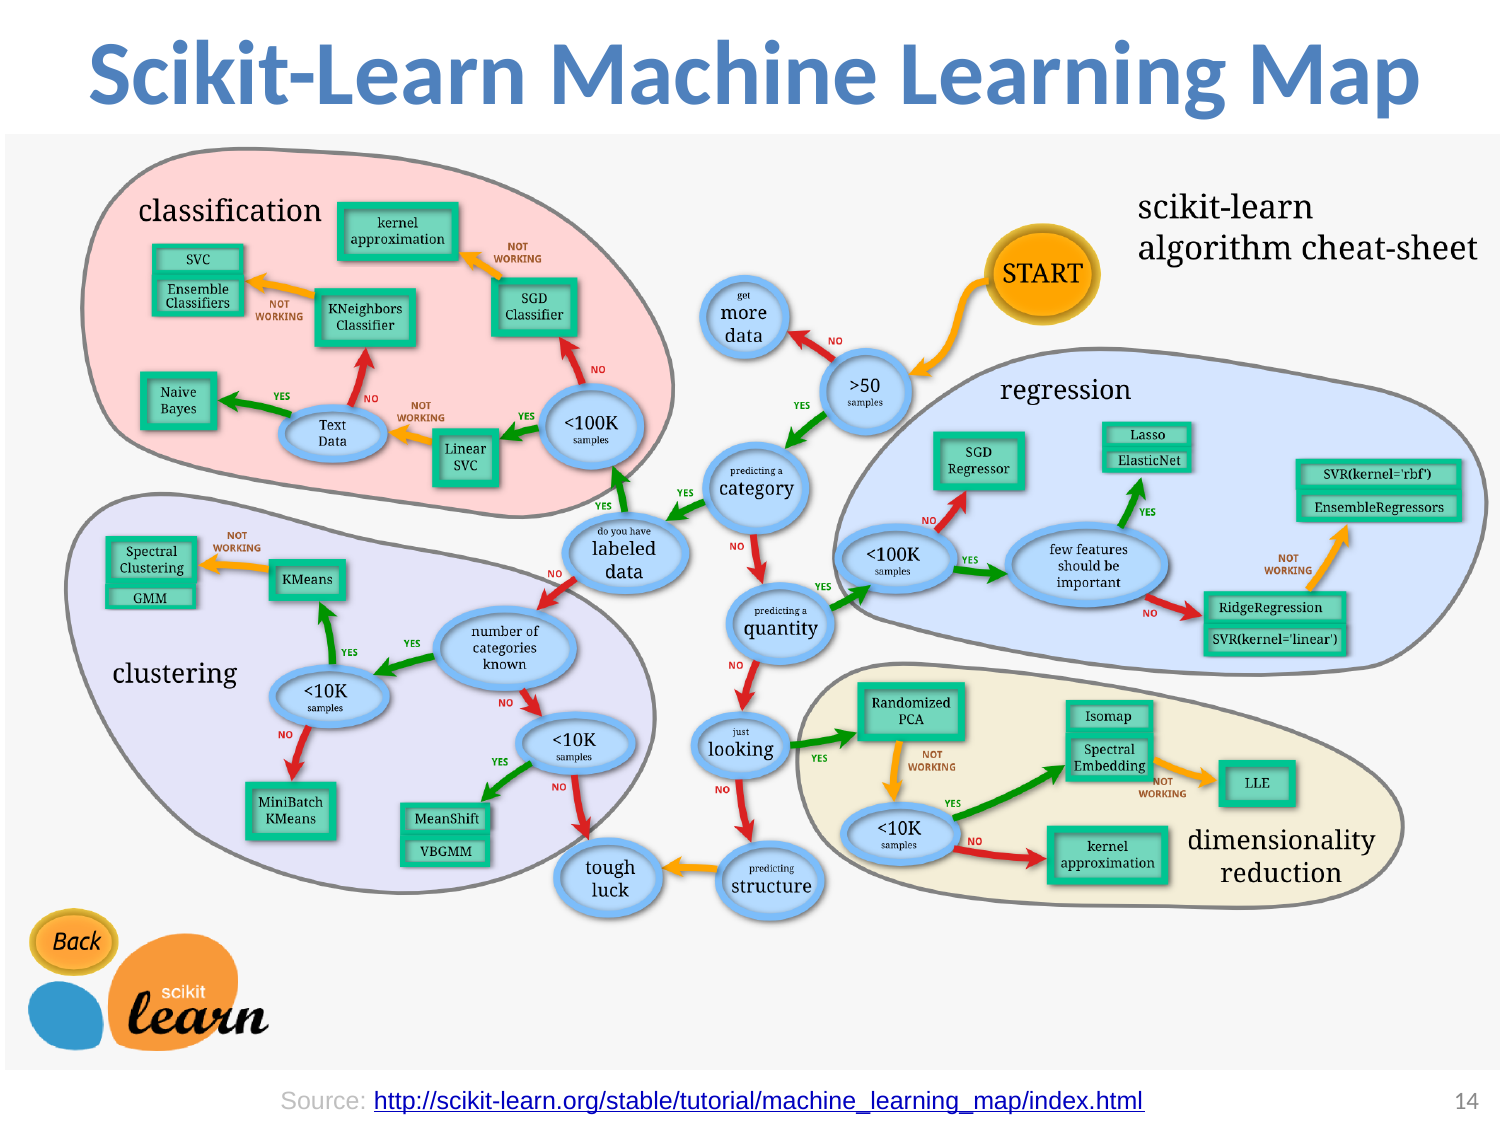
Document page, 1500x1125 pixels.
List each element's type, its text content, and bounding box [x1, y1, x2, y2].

slide_number 14 [1144, 1077, 1495, 1125]
text_box Source: http://scikit-learn.org/stable/tutorial/machine_learning_map/index.html [265, 1077, 1247, 1122]
title Scikit-Learn Machine Learning Map [58, 0, 1454, 133]
picture [5, 134, 1500, 1070]
